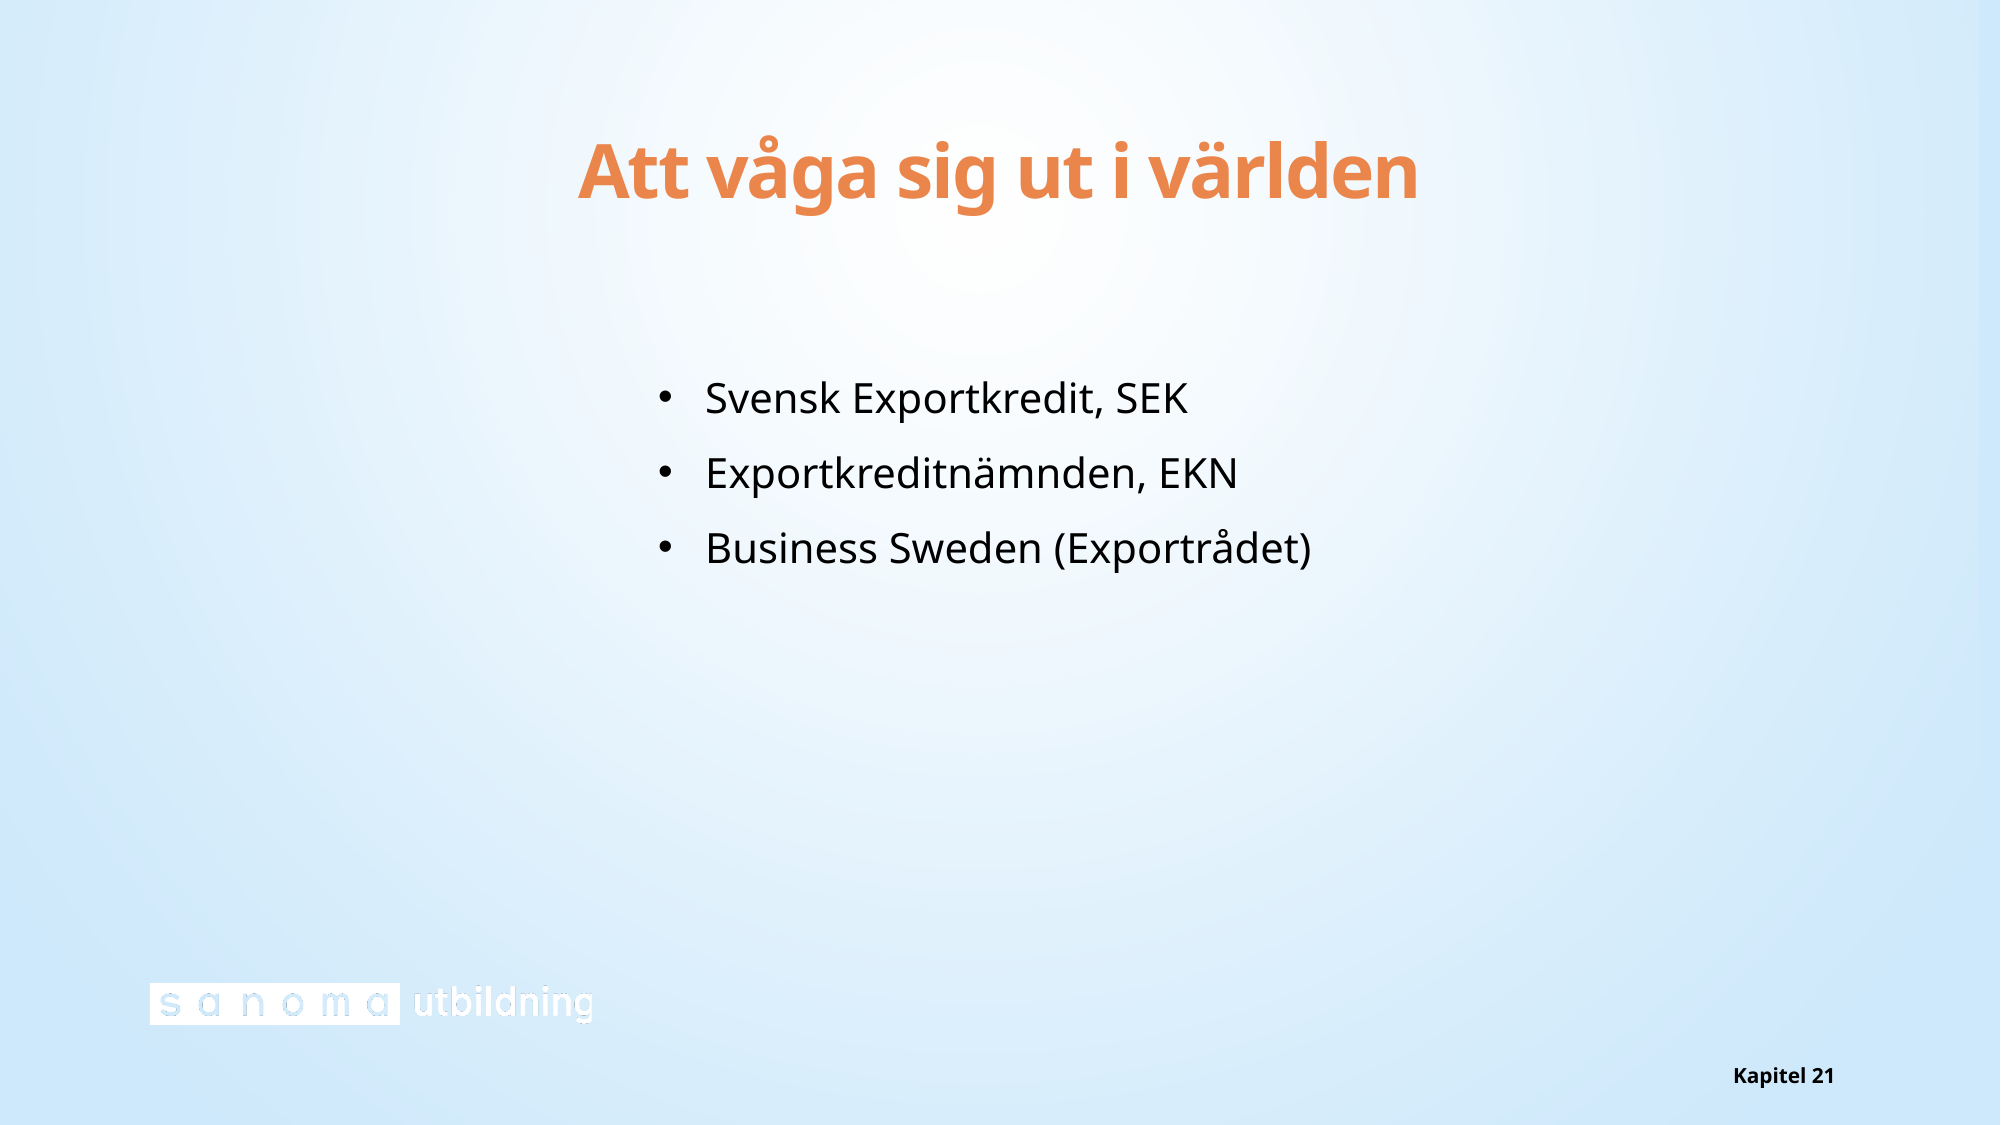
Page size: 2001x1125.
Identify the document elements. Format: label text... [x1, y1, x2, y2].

title Att våga sig ut i världen [149, 108, 1851, 219]
text_box Svensk Exportkredit, SEK Exportkreditnämnden, EKN Business Sweden (Exportrådet) [643, 364, 1357, 579]
text_box Kapitel 21 [1687, 1055, 1851, 1096]
picture [0, 0, 1980, 1125]
